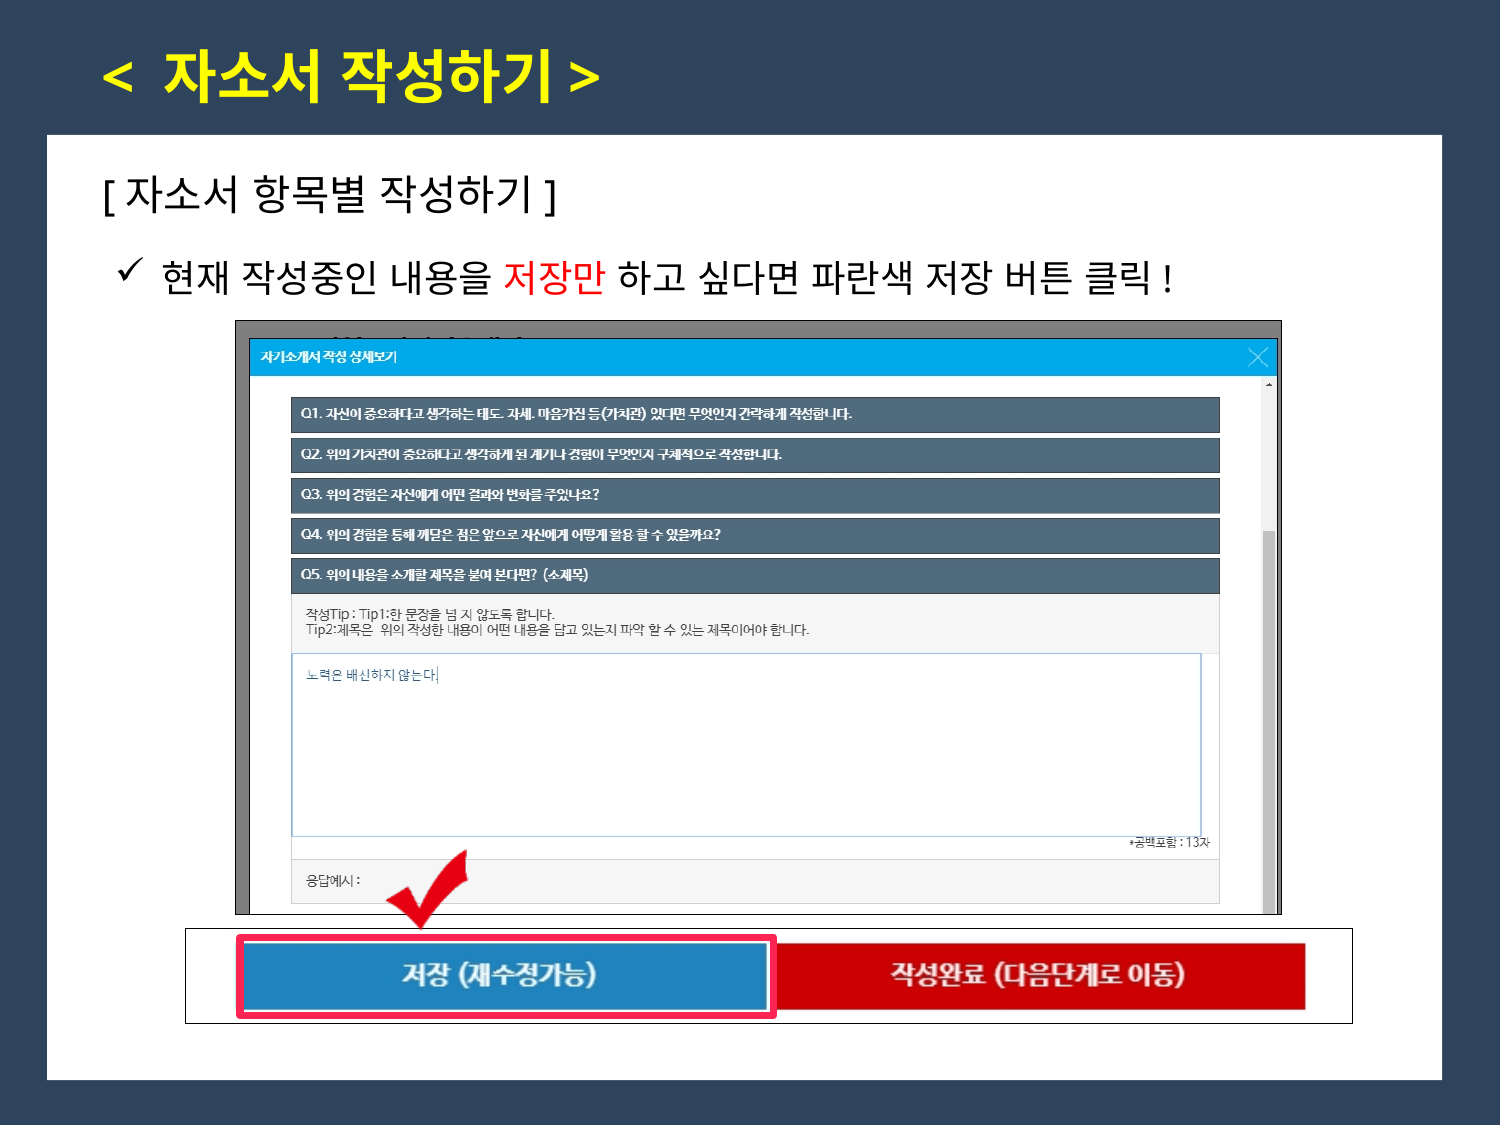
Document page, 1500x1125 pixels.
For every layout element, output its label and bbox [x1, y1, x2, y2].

text_box [0, 0, 1500, 1125]
picture [185, 320, 1353, 1024]
